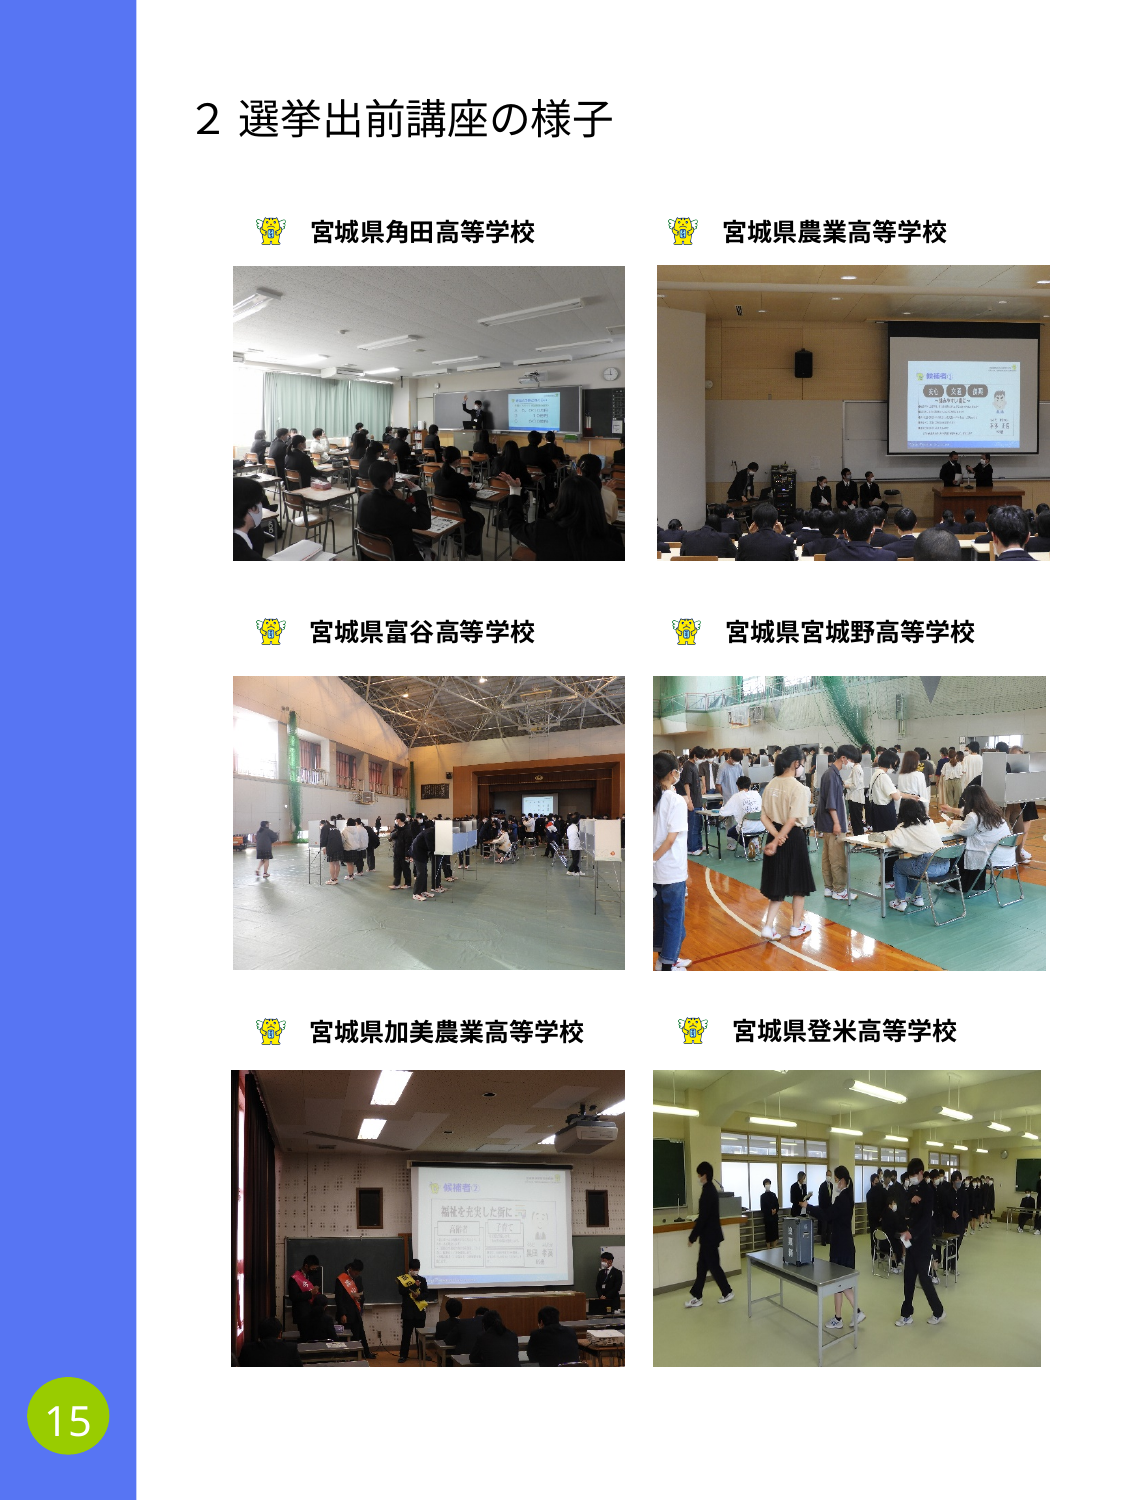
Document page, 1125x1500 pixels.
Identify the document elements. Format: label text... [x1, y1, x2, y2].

text_box 宮城県角田高等学校 [242, 208, 586, 255]
picture [256, 1018, 286, 1045]
picture [256, 618, 286, 645]
picture [256, 217, 286, 245]
picture [233, 266, 626, 561]
text_box 宮城県農業高等学校 [653, 208, 1031, 255]
picture [678, 1017, 708, 1044]
picture [672, 618, 701, 645]
picture [230, 1070, 626, 1367]
picture [657, 265, 1050, 561]
picture [233, 676, 626, 971]
text_box 宮城県加美農業高等学校 [241, 1009, 609, 1055]
picture [668, 217, 698, 245]
text_box 宮城県宮城野高等学校 [657, 609, 1045, 656]
text_box ２ 選挙出前講座の様子 [172, 85, 1072, 166]
text_box 宮城県登米高等学校 [664, 1008, 1047, 1055]
text_box 15 [27, 1377, 110, 1455]
picture [653, 676, 1046, 971]
text_box [0, 0, 137, 1500]
text_box 宮城県富谷高等学校 [241, 609, 625, 656]
picture [653, 1070, 1041, 1367]
